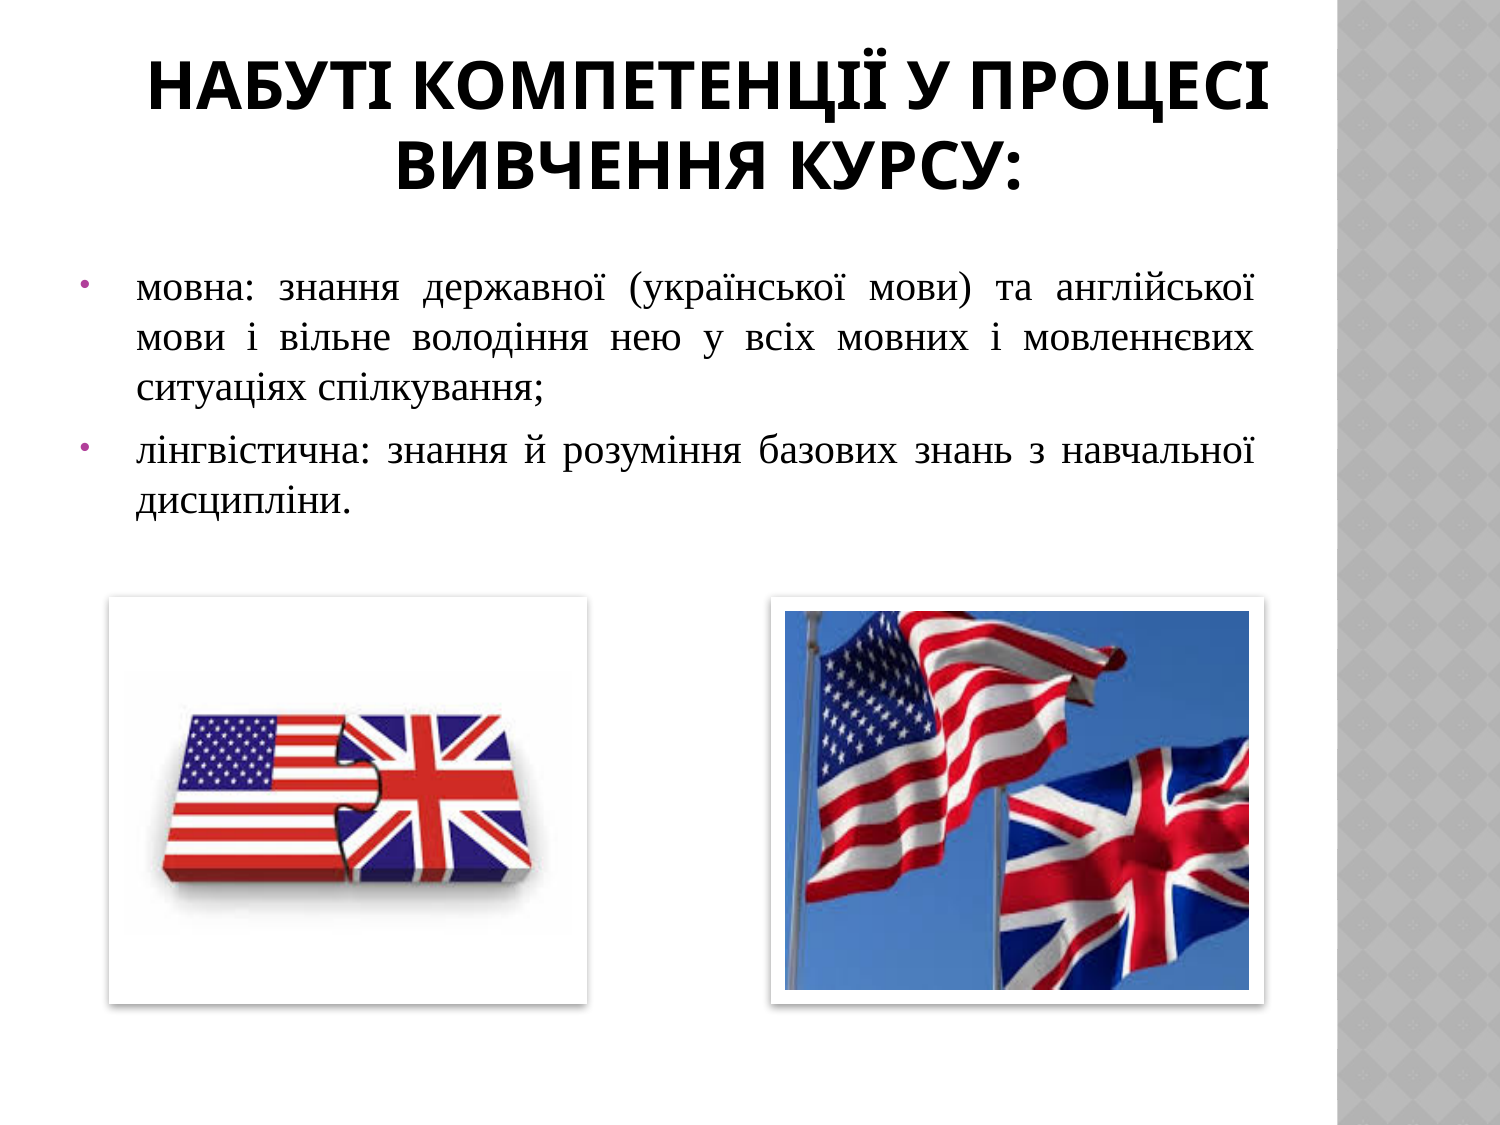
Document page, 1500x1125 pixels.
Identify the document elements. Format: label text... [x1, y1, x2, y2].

picture [123, 611, 573, 991]
picture [784, 611, 1250, 991]
title Набуті компетенції у процесі вивчення курсу: [100, 42, 1317, 267]
list мовна: знання державної (української мови) та англійської мови і вільне володіння нею у всіх мовних і мовленнєвих ситуаціях спілкування; лінгвістична: знання й розуміння базових знань з навчальної дисципліни. [64, 314, 1270, 529]
